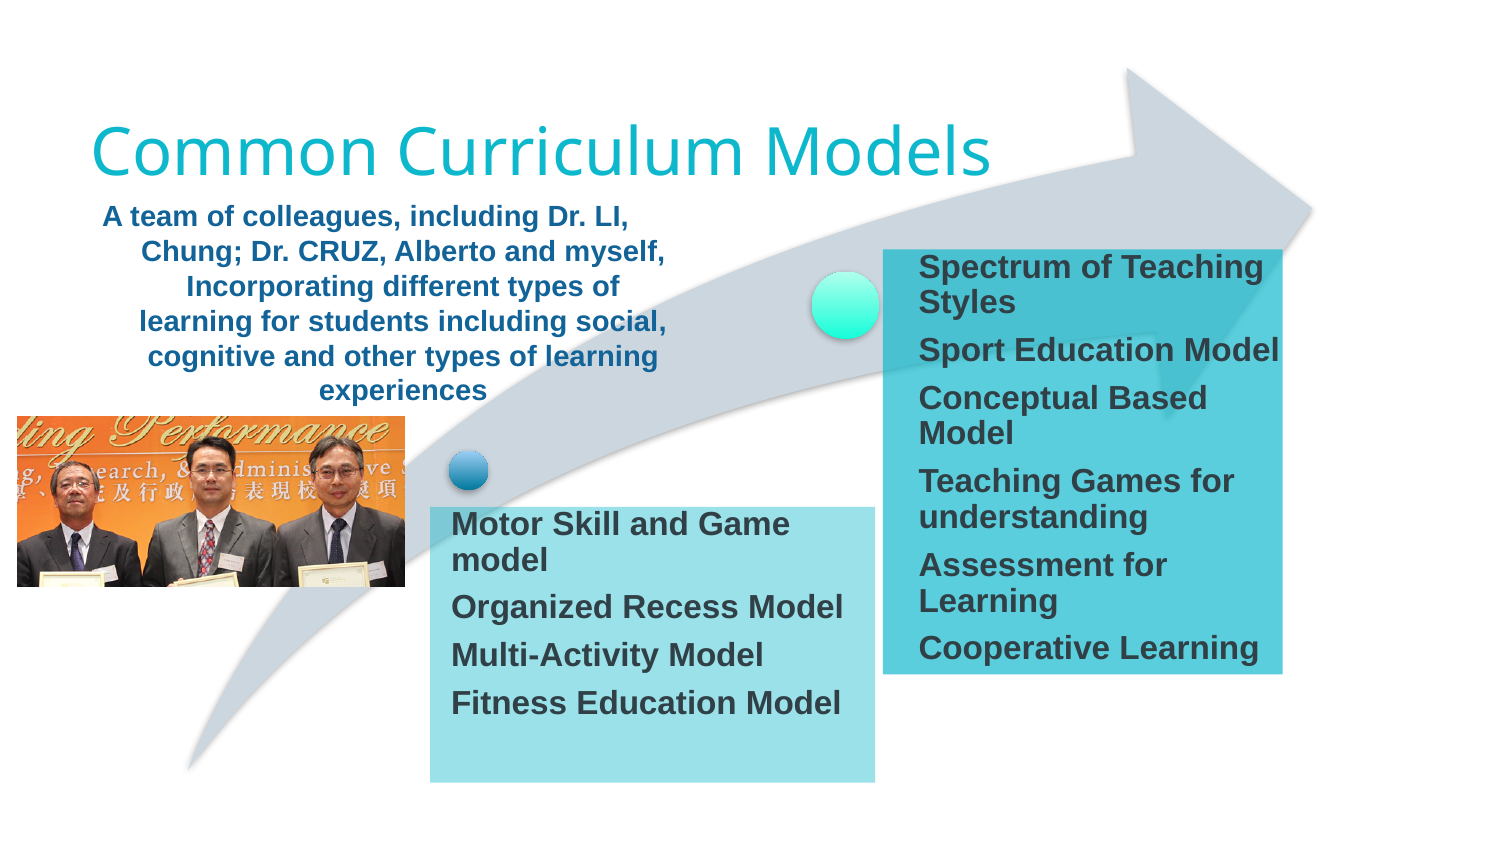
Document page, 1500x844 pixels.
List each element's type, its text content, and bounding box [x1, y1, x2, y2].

text_box A team of colleagues, including Dr. LI, Chung; Dr. CRUZ, Alberto and myself, Incorporating different types of learning for students including social, cognitive and other types of learning experiences [42, 189, 182, 415]
picture [17, 416, 405, 587]
title Common Curriculum Models [90, 124, 182, 189]
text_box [187, 22, 1313, 816]
